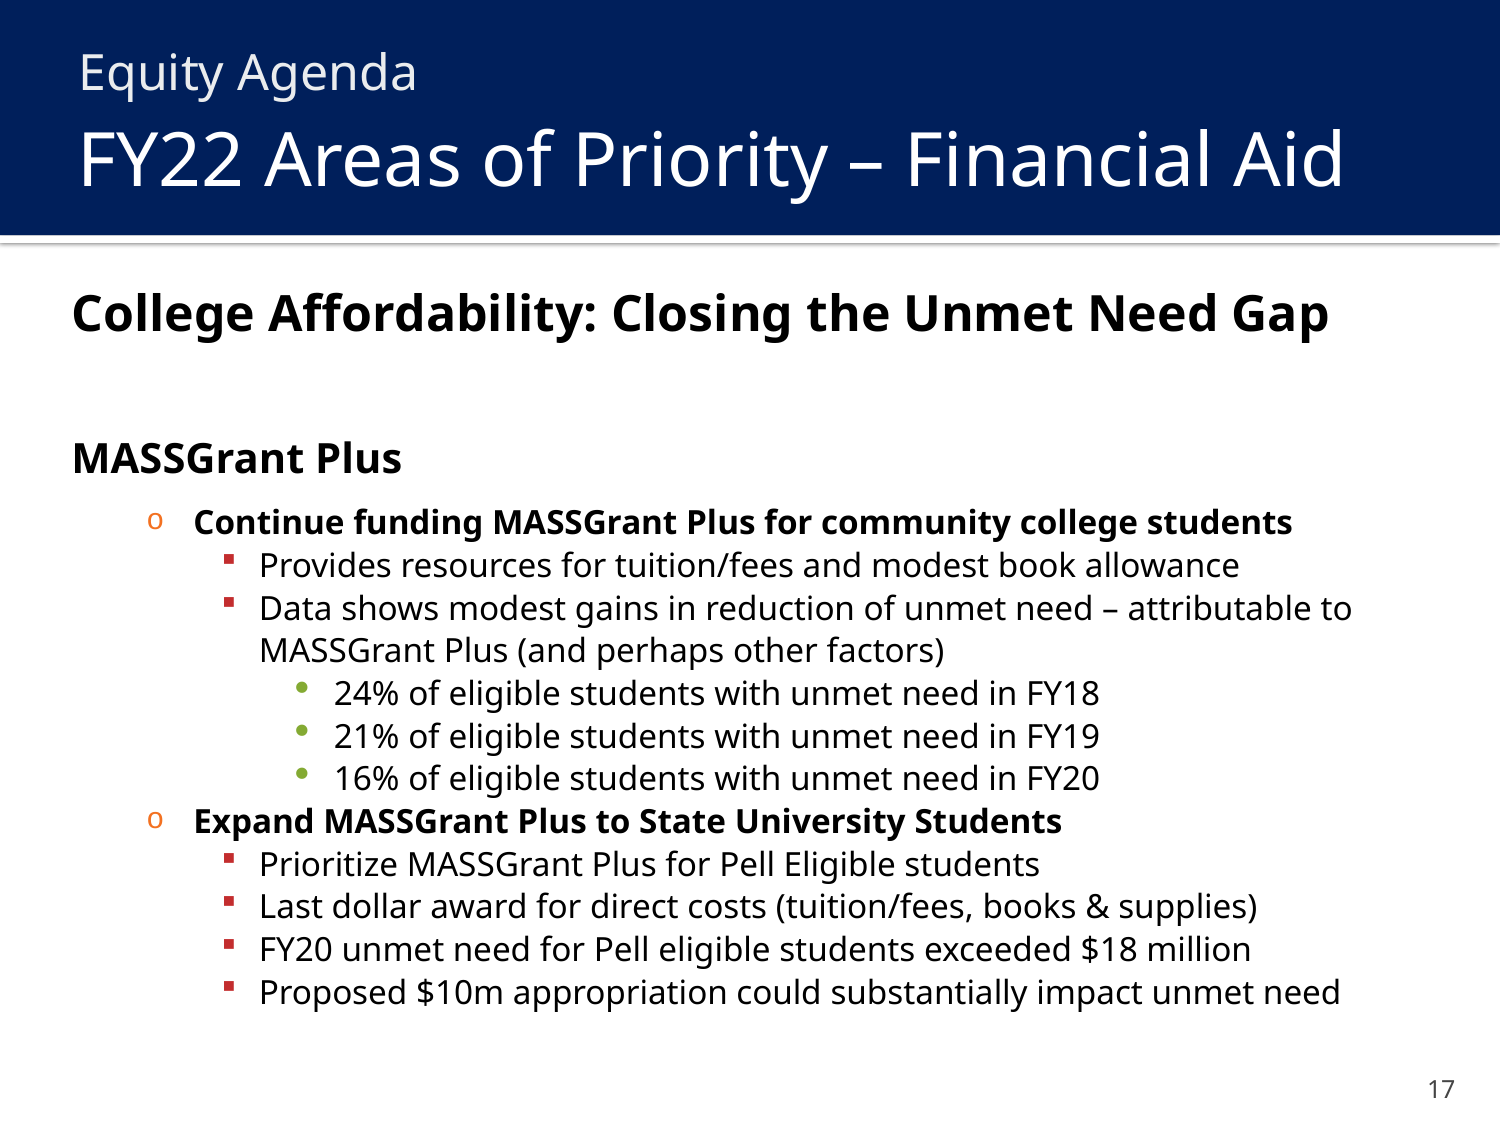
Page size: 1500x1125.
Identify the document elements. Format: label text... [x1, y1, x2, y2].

title FY22 Areas of Priority – Financial Aid [62, 87, 1438, 226]
list Equity Agenda [49, 24, 1451, 101]
list College Affordability: Closing the Unmet Need Gap MASSGrant Plus Continue funding MASSGrant Plus for community college students Provides resources for tuition/fees and modest book allowance Data shows modest gains in reduction of unmet need – attributable to MASSGrant Plus (and perhaps other factors) 24% of eligible students with unmet need in FY18 21% of eligible students with unmet need in FY19 16% of eligible students with unmet need in FY20 Expand MASSGrant Plus to State University Students Prioritize MASSGrant Plus for Pell Eligible students Last dollar award for direct costs (tuition/fees, books & supplies) FY20 unmet need for Pell eligible students exceeded $18 million Proposed $10m appropriation could substantially impact unmet need [62, 262, 1438, 1022]
